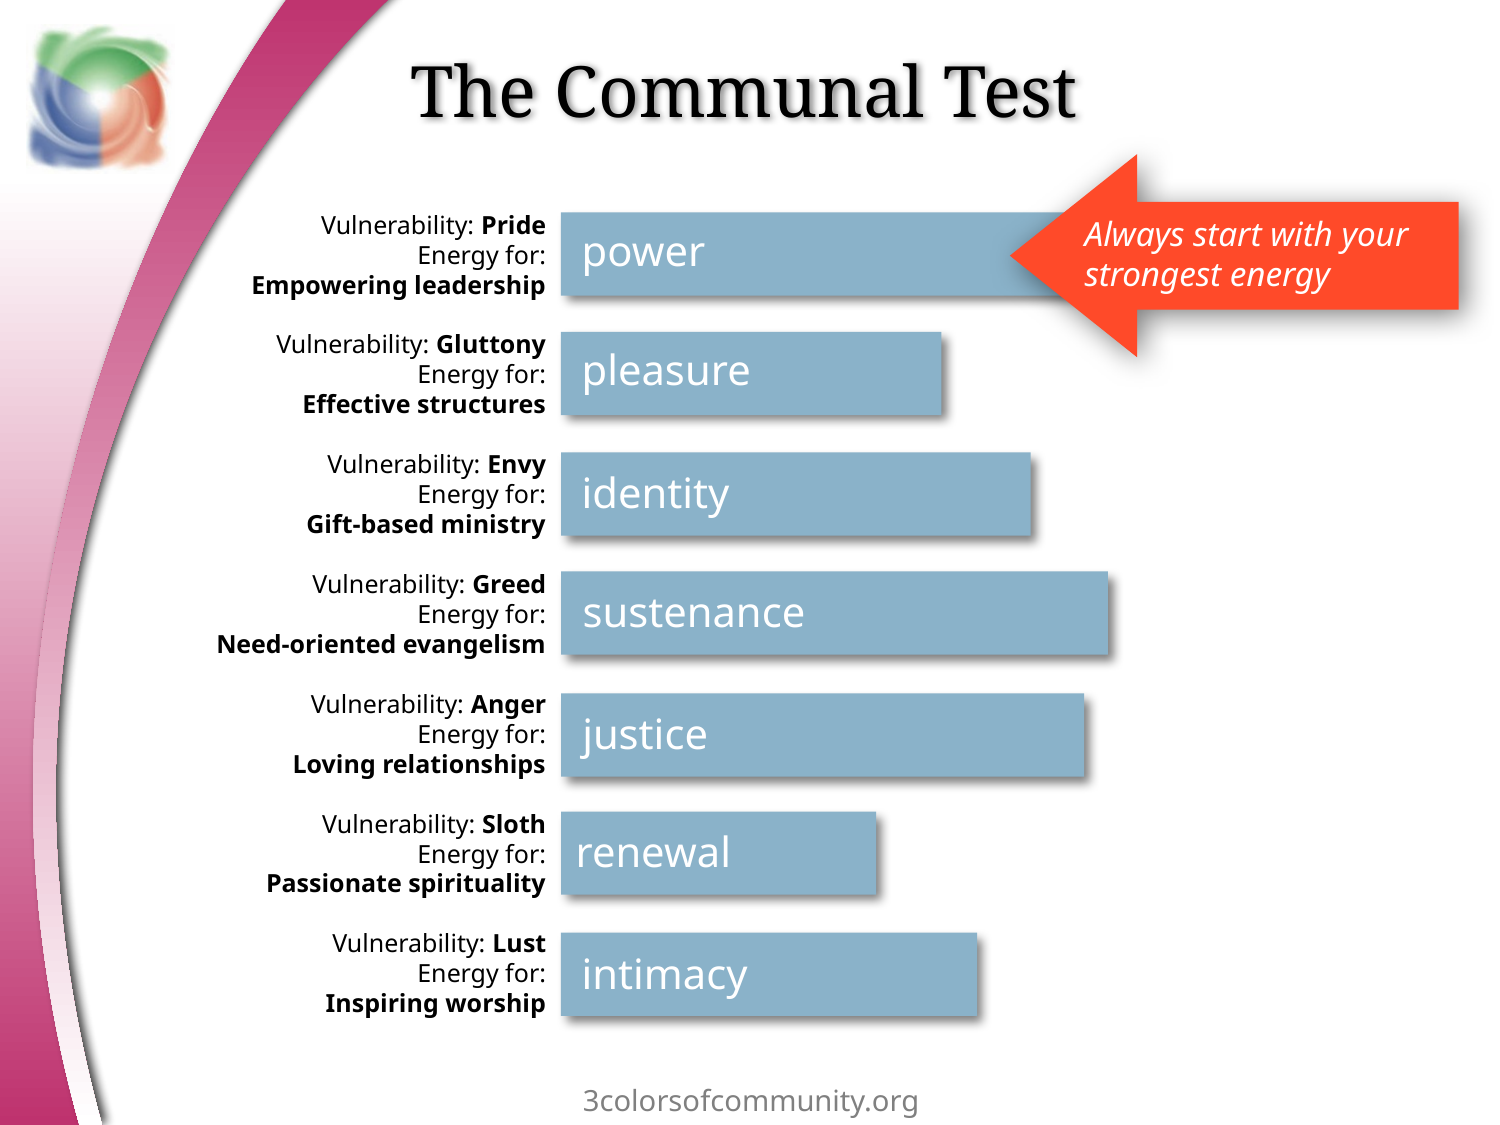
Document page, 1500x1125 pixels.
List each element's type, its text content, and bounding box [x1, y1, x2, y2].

title The Communal Test [395, 0, 1500, 179]
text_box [1009, 153, 1459, 358]
footer 3colorsofcommunity.org [513, 1074, 989, 1125]
text_box Vulnerability: Pride Energy for: Empowering leadership Vulnerability: Gluttony Energy for: Effective structures Vulnerability: Envy Energy for: Gift-based ministry Vulnerability: Greed Energy for: Need-oriented evangelism Vulnerability: Anger Energy for: Loving relationships Vulnerability: Sloth Energy for: Passionate spirituality Vulnerability: Lust Energy for: Inspiring worship [171, 201, 561, 1026]
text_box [560, 212, 1150, 1017]
picture [26, 24, 175, 174]
